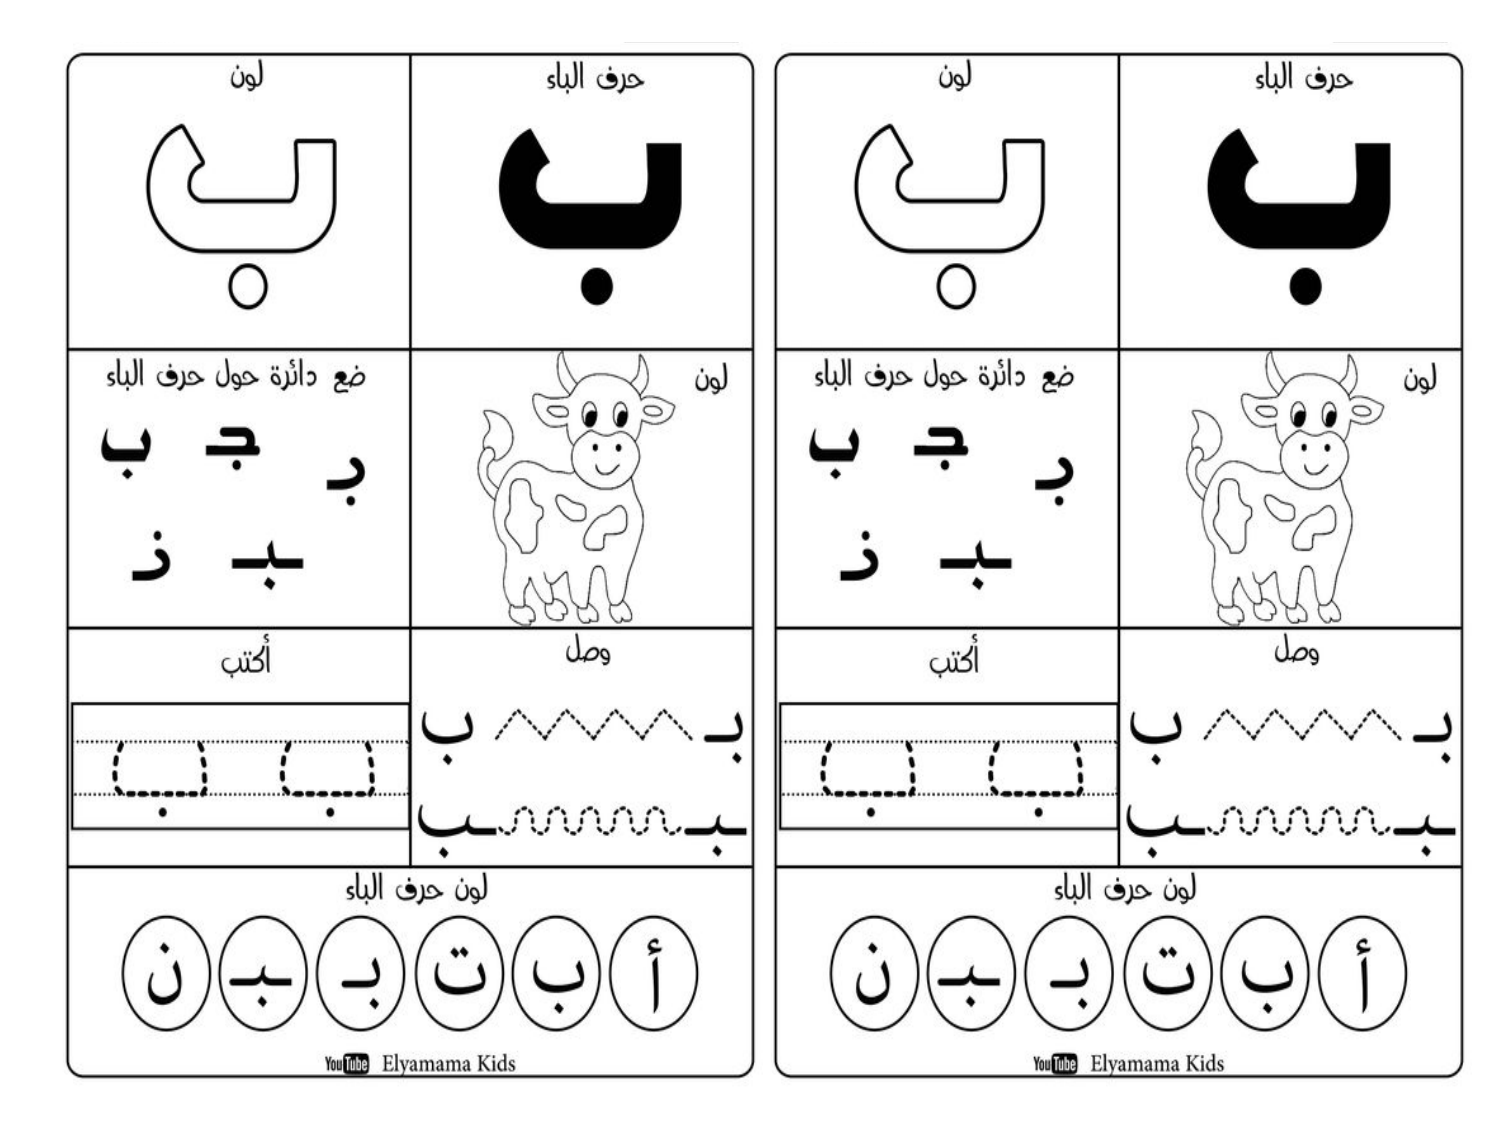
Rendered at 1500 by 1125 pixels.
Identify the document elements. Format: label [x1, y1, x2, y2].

picture [52, 42, 1477, 1095]
